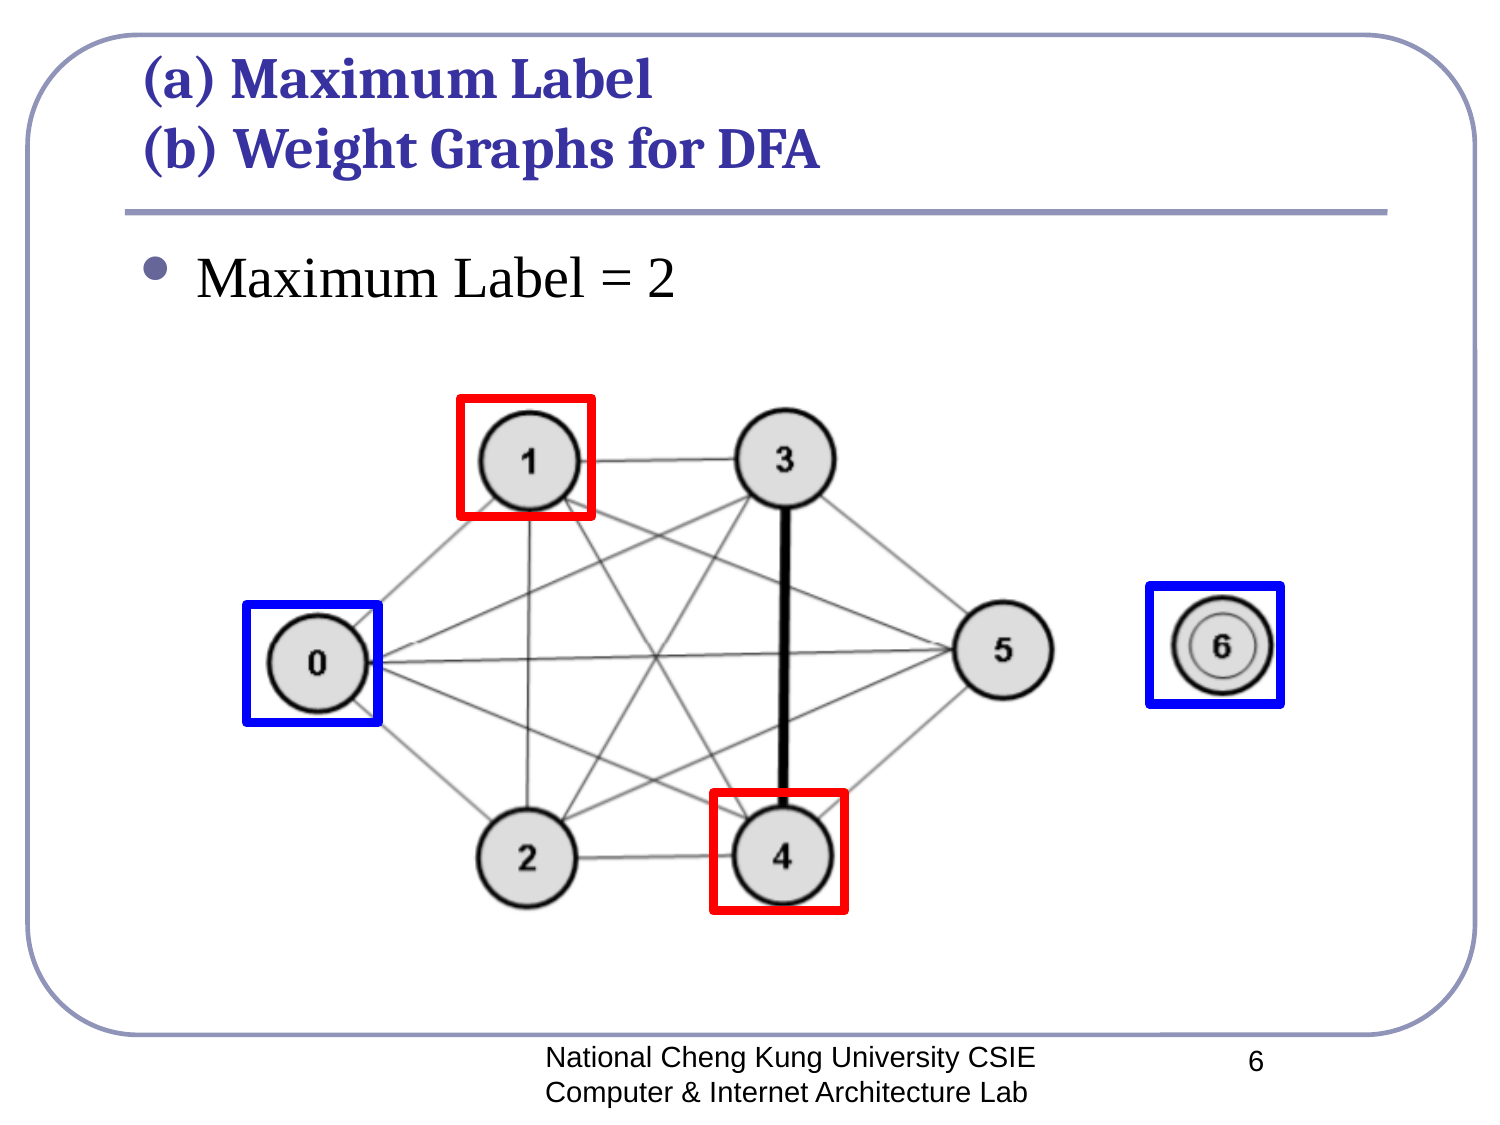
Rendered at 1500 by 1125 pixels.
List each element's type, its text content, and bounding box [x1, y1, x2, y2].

slide_number 6 [1124, 1034, 1388, 1111]
picture [241, 396, 1306, 930]
title (a) Maximum Label (b) Weight Graphs for DFA [125, 90, 1388, 188]
list Maximum Label = 2 [125, 231, 1388, 975]
footer National Cheng Kung University CSIE Computer & Internet Architecture Lab [466, 1030, 1117, 1107]
